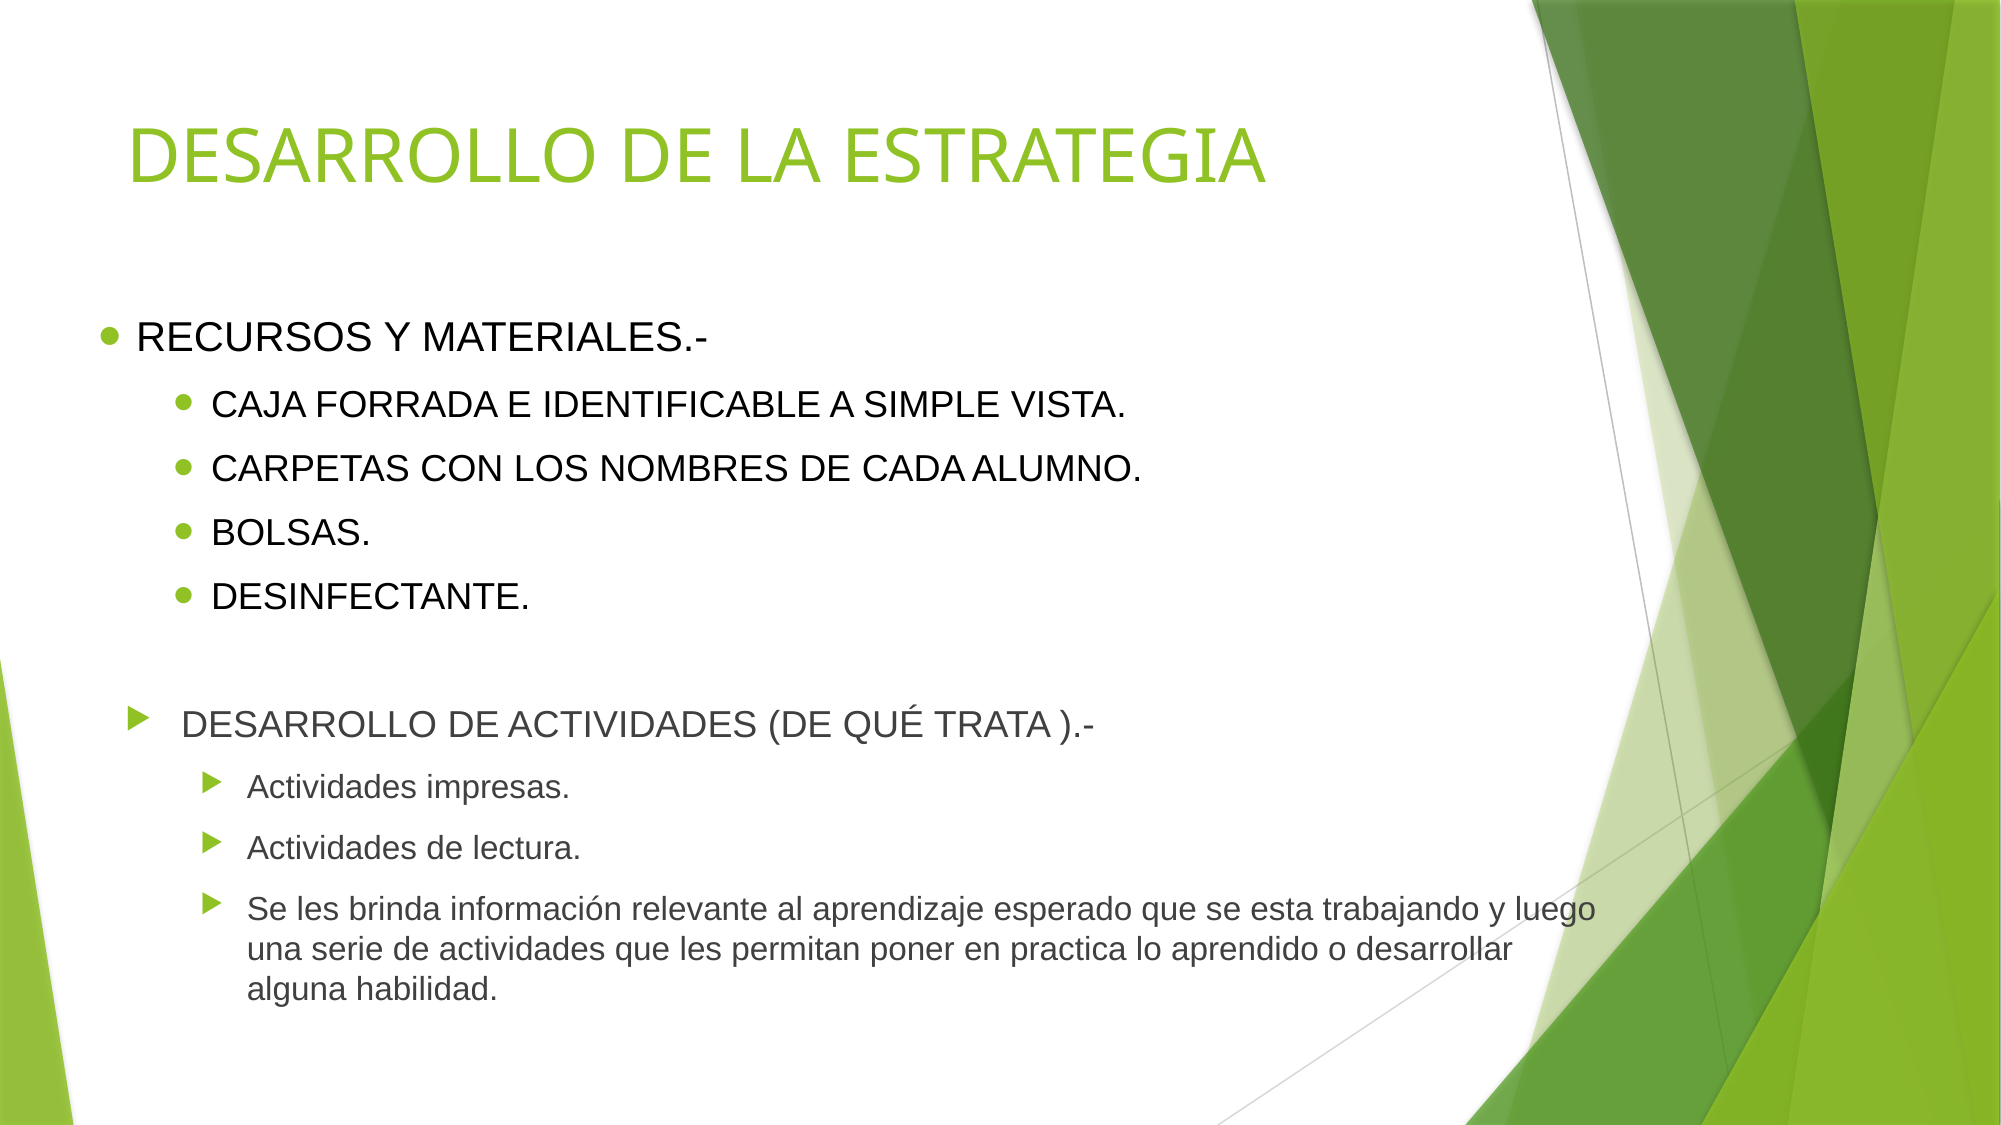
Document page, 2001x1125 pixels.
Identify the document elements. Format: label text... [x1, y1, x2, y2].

text_box RECURSOS Y MATERIALES.- caja forrada e identificable a simple vista. Carpetas con los nombres de cada alumno. Bolsas. Desinfectante. [83, 272, 1786, 646]
title DESARROLLO DE LA ESTRATEGIA [111, 99, 1522, 272]
list DESARROLLO DE ACTIVIDADES (DE QUÉ TRATA ).- Actividades impresas. Actividades de lectura. Se les brinda información relevante al aprendizaje esperado que se esta trabajando y luego una serie de actividades que les permitan poner en practica lo aprendido o desarrollar alguna habilidad. [109, 692, 1626, 1059]
